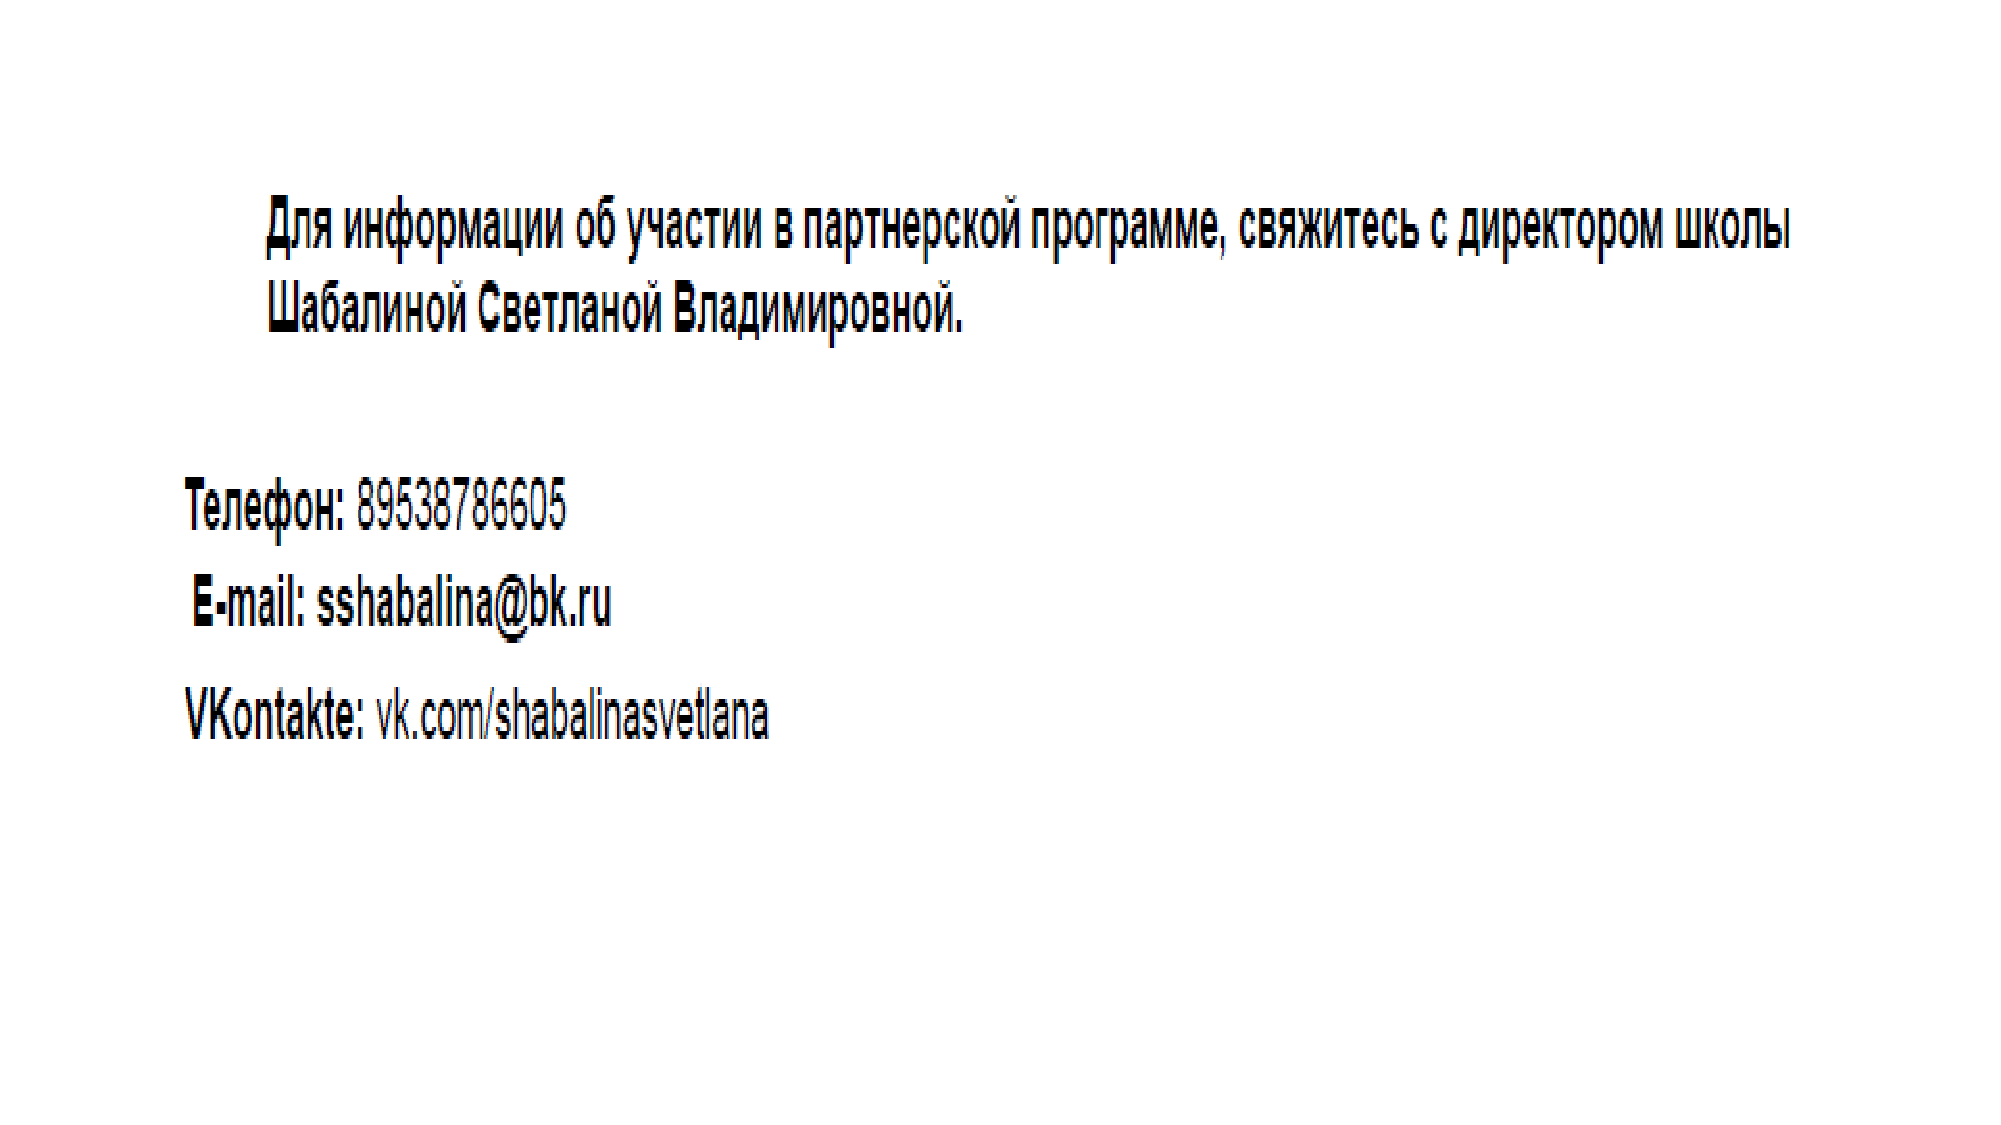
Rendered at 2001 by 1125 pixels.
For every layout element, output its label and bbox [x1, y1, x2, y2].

list [137, 59, 1863, 1078]
